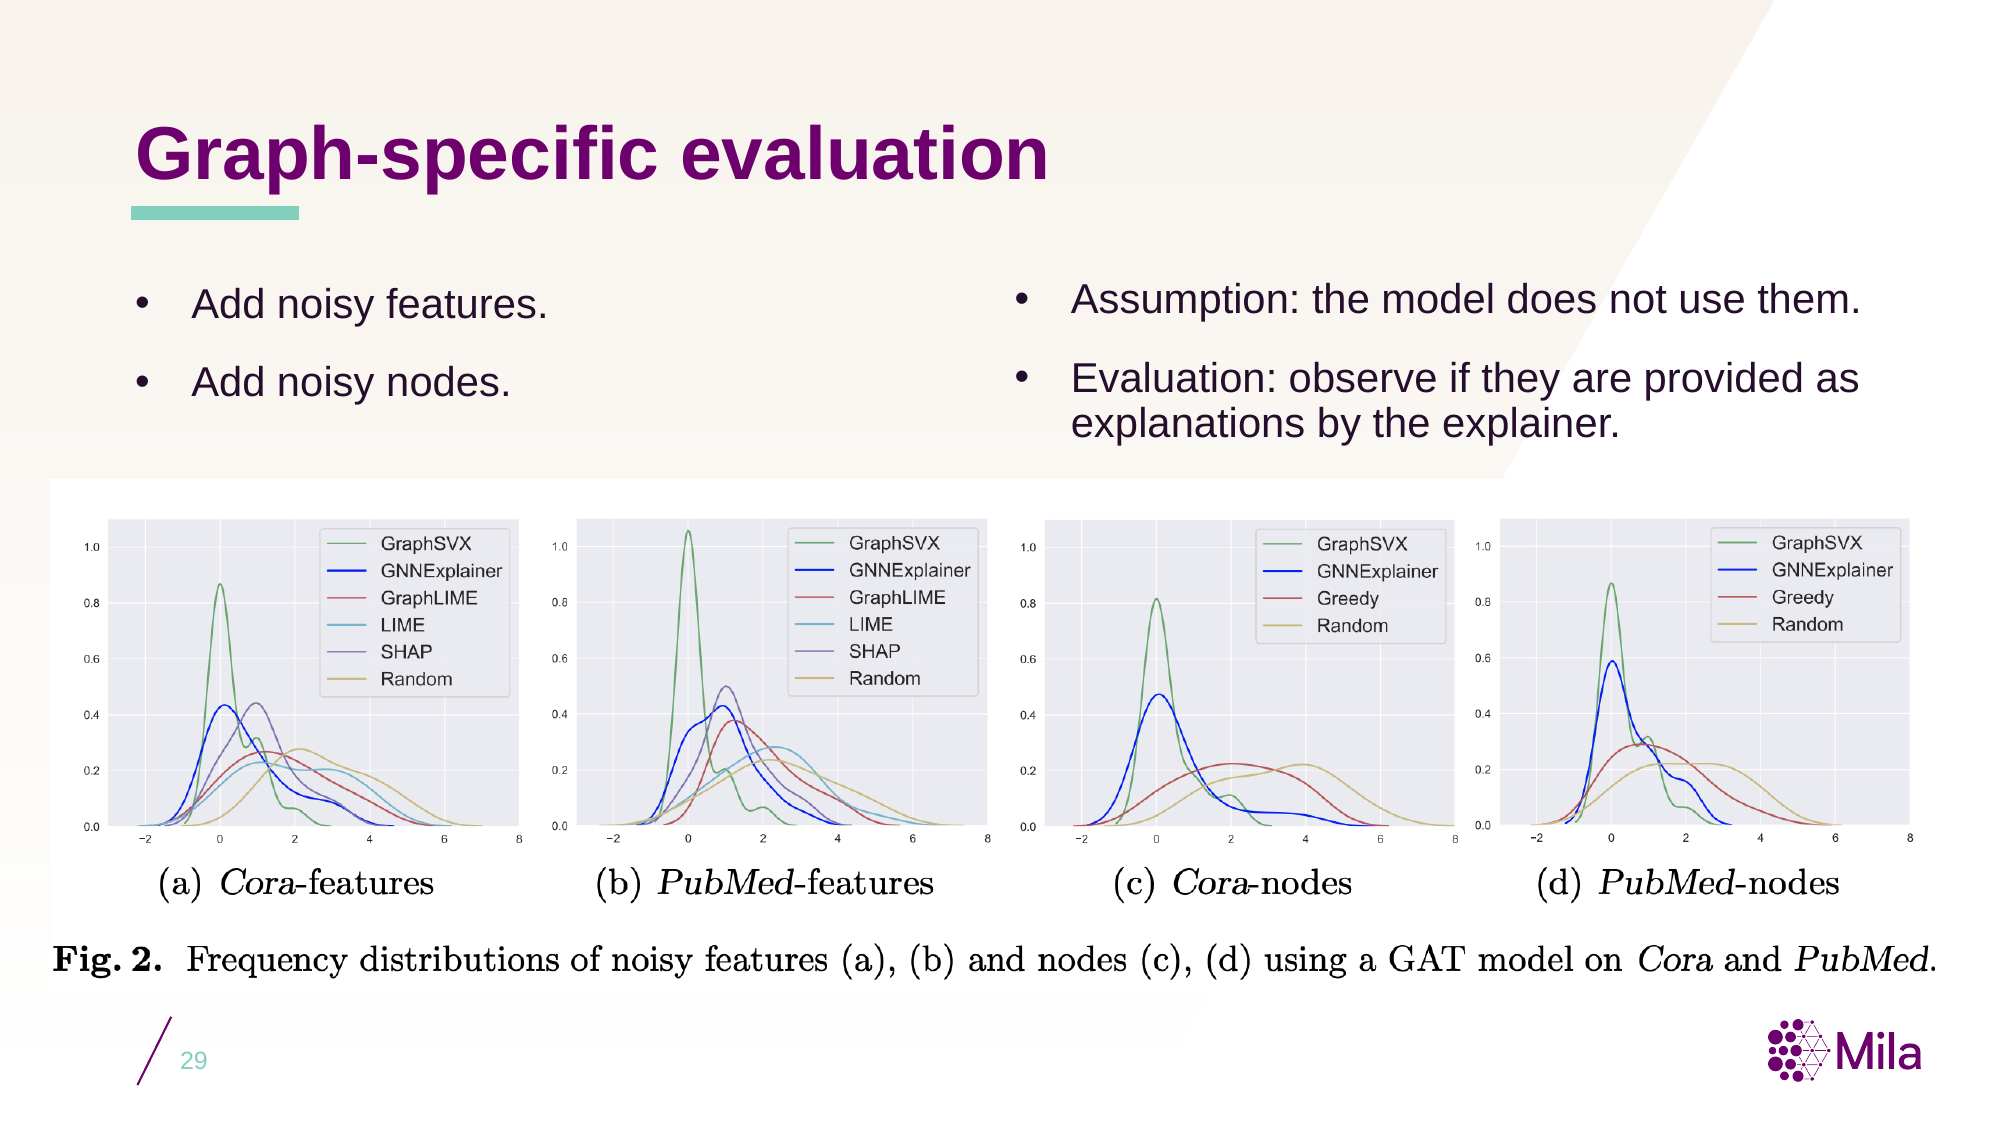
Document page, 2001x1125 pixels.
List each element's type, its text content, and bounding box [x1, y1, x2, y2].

text_box Assumption: the model does not use them. Evaluation: observe if they are provided as explanations by the explainer. [1014, 278, 1879, 479]
list Add noisy features. Add noisy nodes. [135, 282, 1000, 479]
picture [0, 0, 2000, 1125]
title Graph-specific evaluation [135, 49, 1860, 197]
slide_number 29 [120, 1029, 208, 1089]
